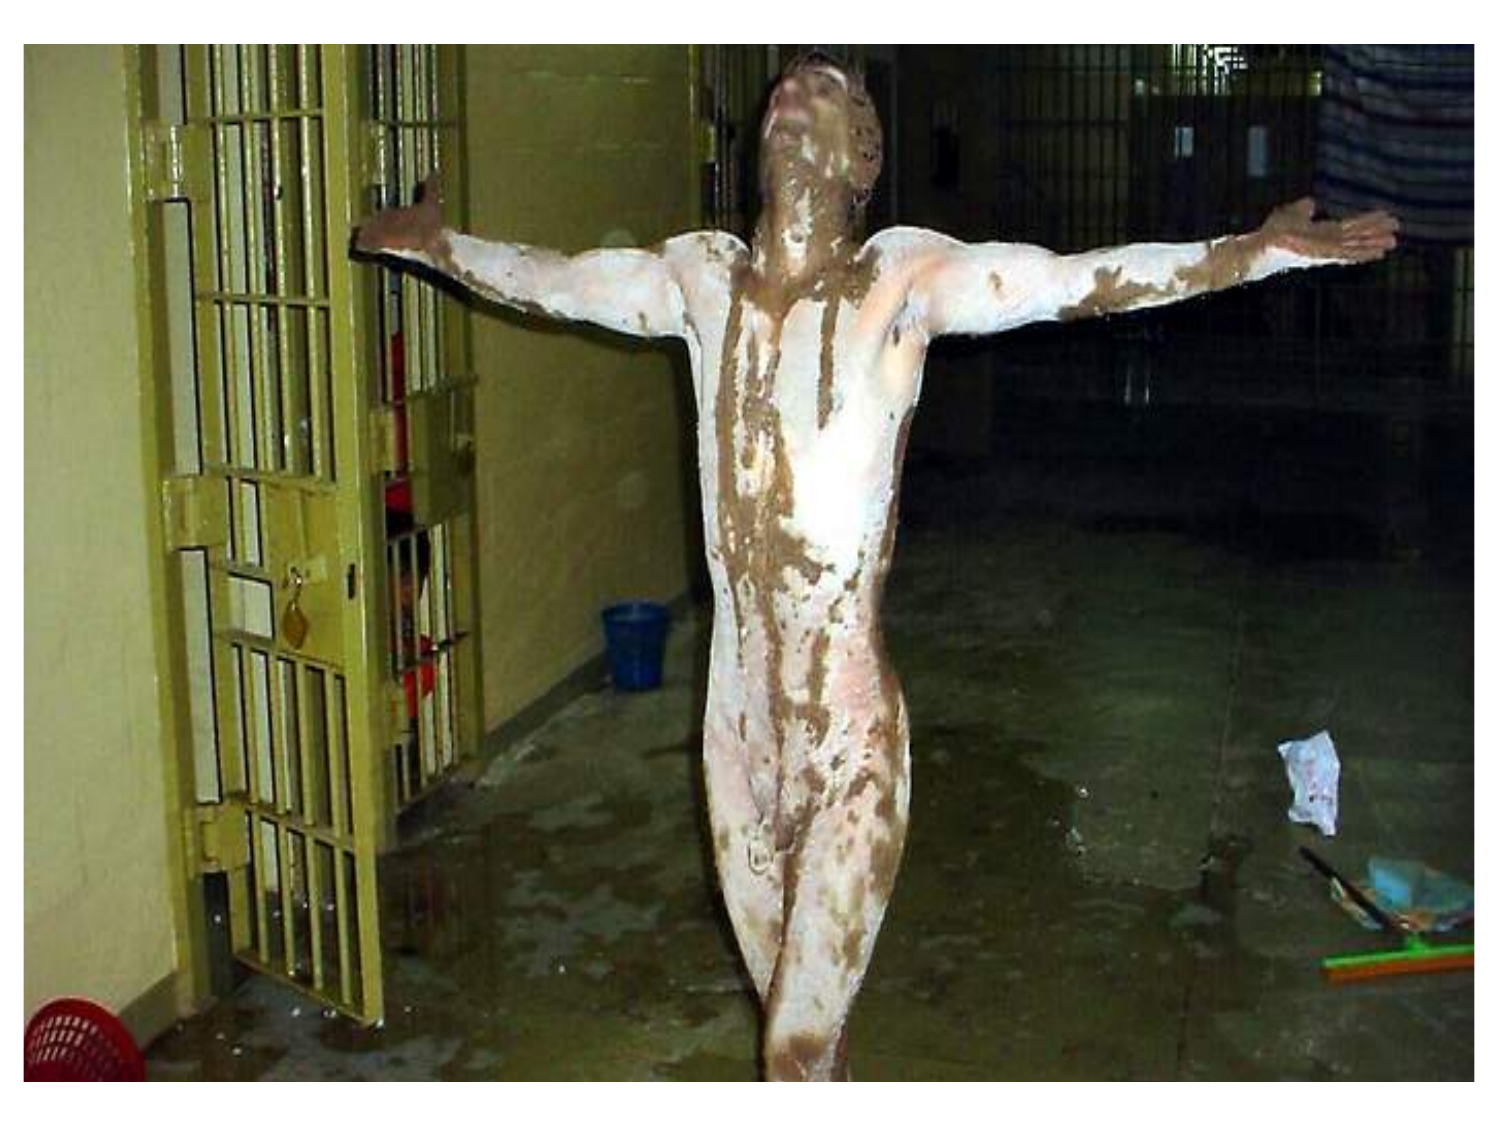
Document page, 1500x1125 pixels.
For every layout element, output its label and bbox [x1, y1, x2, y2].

list [23, 44, 1475, 1082]
